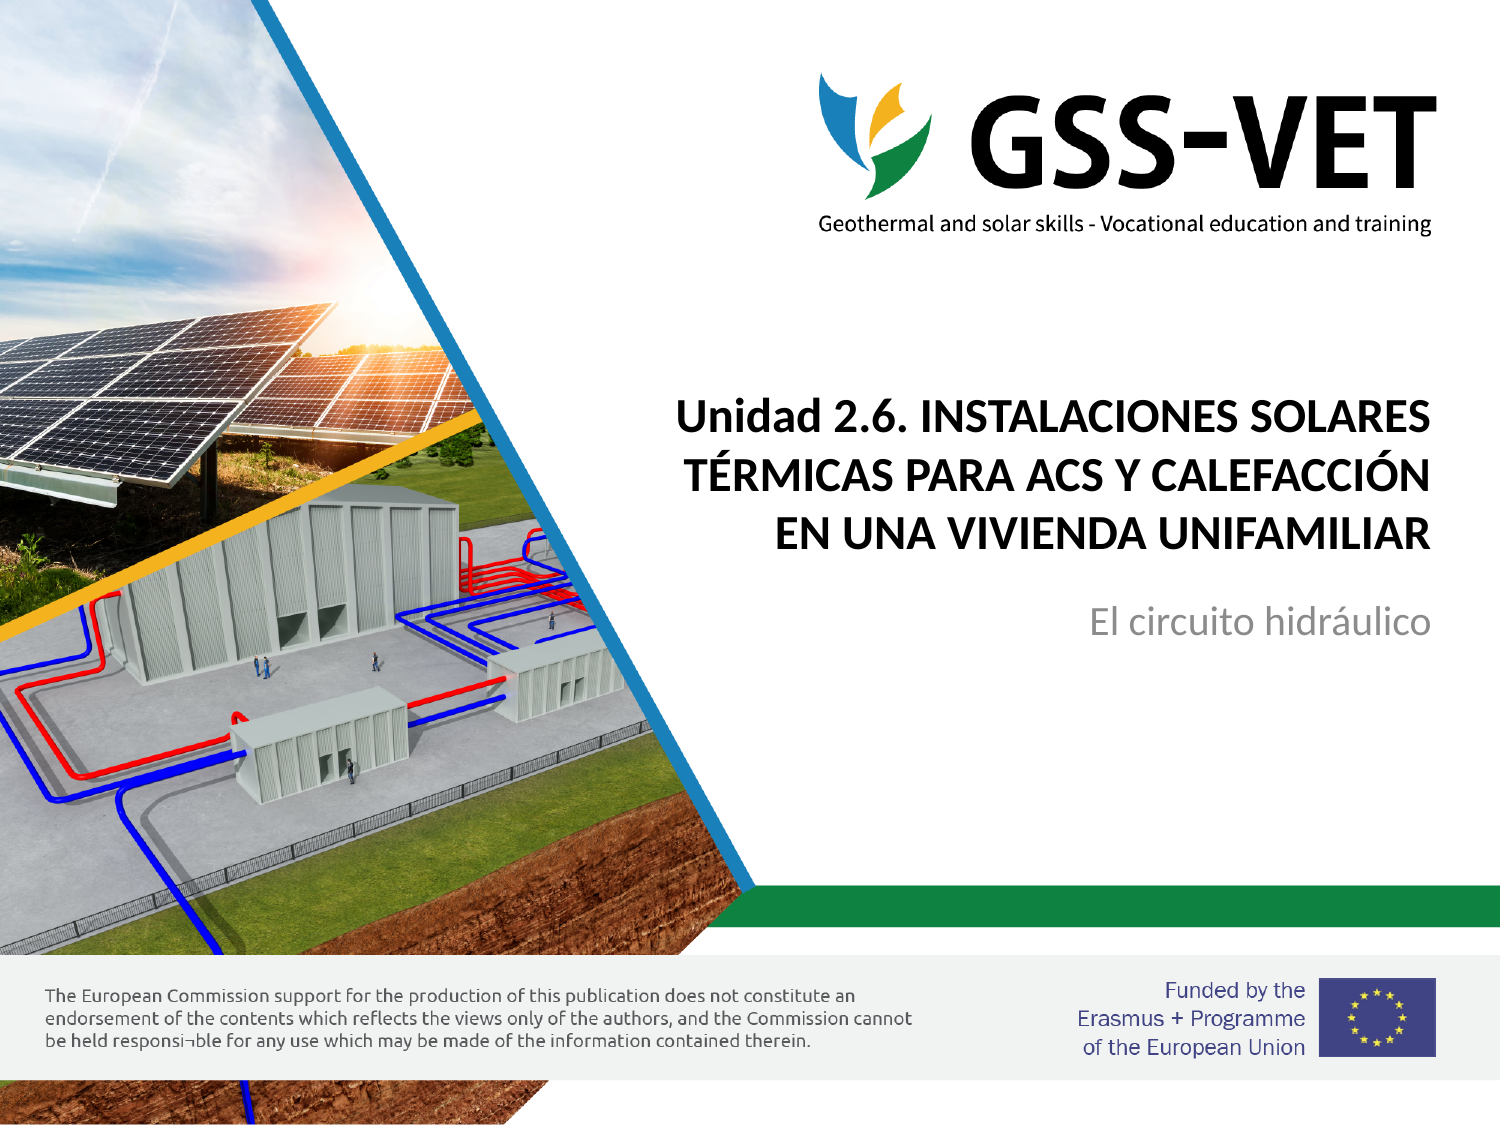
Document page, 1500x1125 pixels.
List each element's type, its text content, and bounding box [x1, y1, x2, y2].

subtitle El circuito hidráulico [750, 586, 1447, 874]
picture [0, 0, 1500, 1125]
title Unidad 2.6. INSTALACIONES SOLARES TÉRMICAS PARA ACS Y CALEFACCIÓN EN UNA VIVIENDA UNIFAMILIAR [655, 326, 1447, 568]
